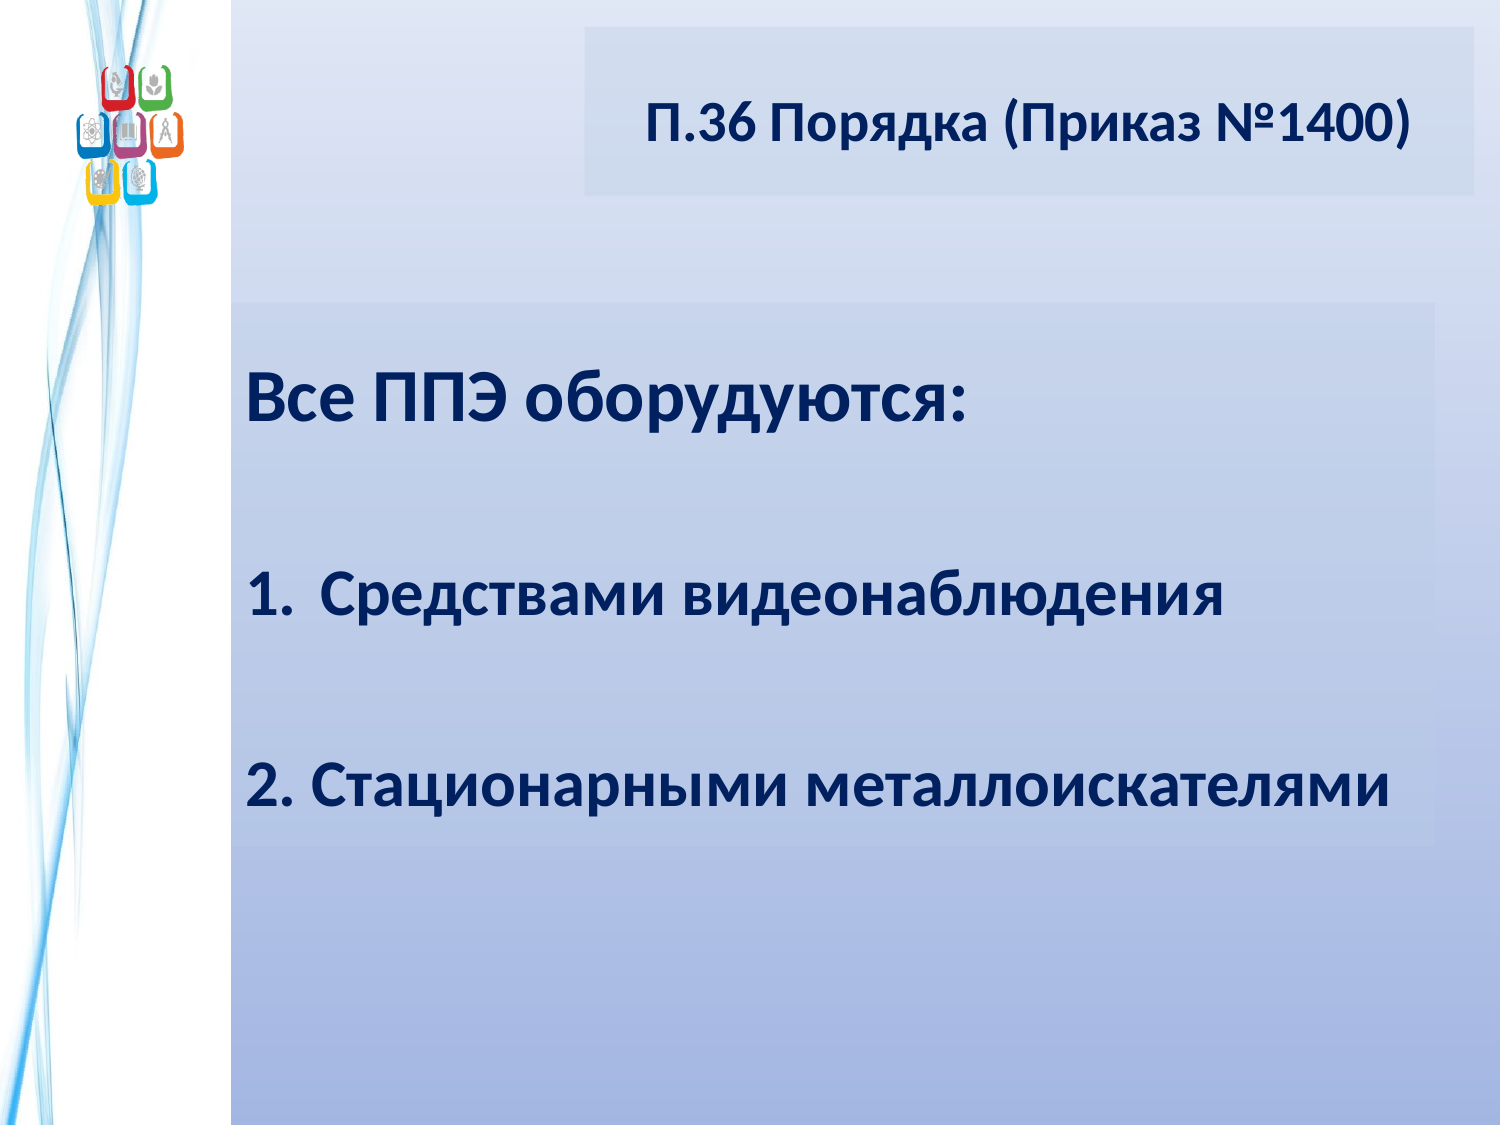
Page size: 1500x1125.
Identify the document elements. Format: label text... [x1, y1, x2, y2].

text_box П.36 Порядка (Приказ №1400) [582, 25, 1476, 198]
text_box Все ППЭ оборудуются: Средствами видеонаблюдения 2. Стационарными металлоискателями [235, 301, 1437, 848]
picture [0, 0, 231, 1125]
